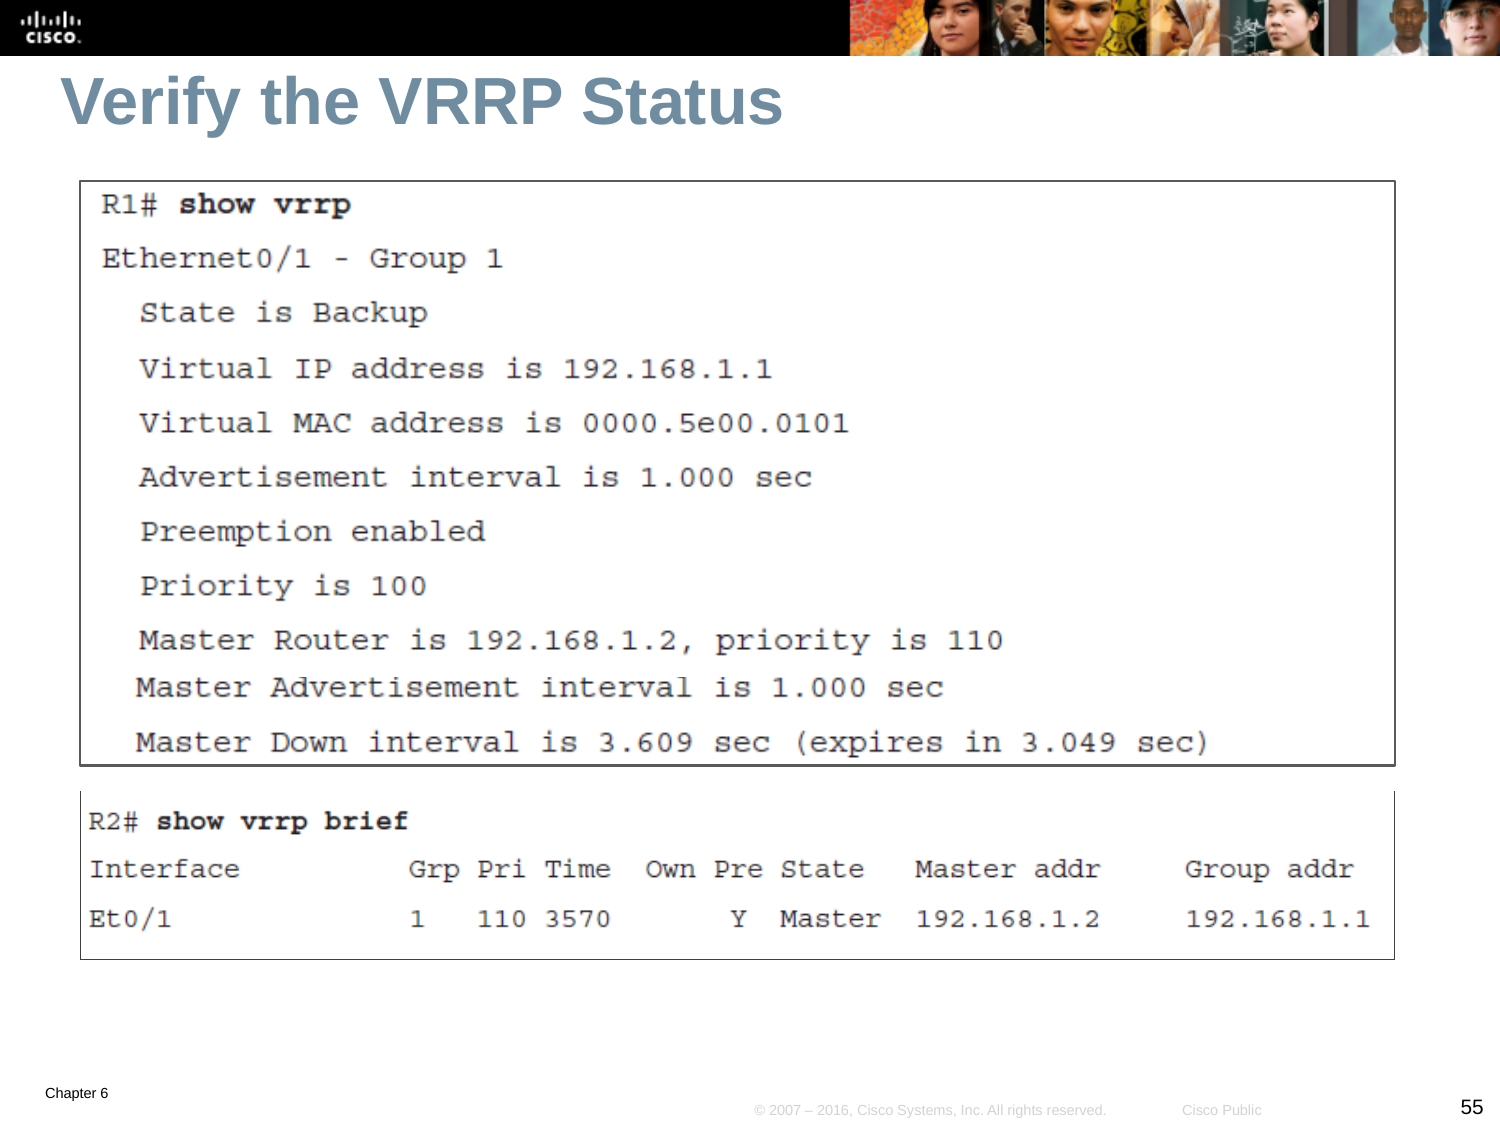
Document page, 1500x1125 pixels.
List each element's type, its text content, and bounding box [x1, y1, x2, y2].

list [79, 180, 1500, 677]
title Verify the VRRP Status [45, 59, 1444, 182]
picture [0, 0, 1500, 56]
picture [28, 629, 1500, 961]
